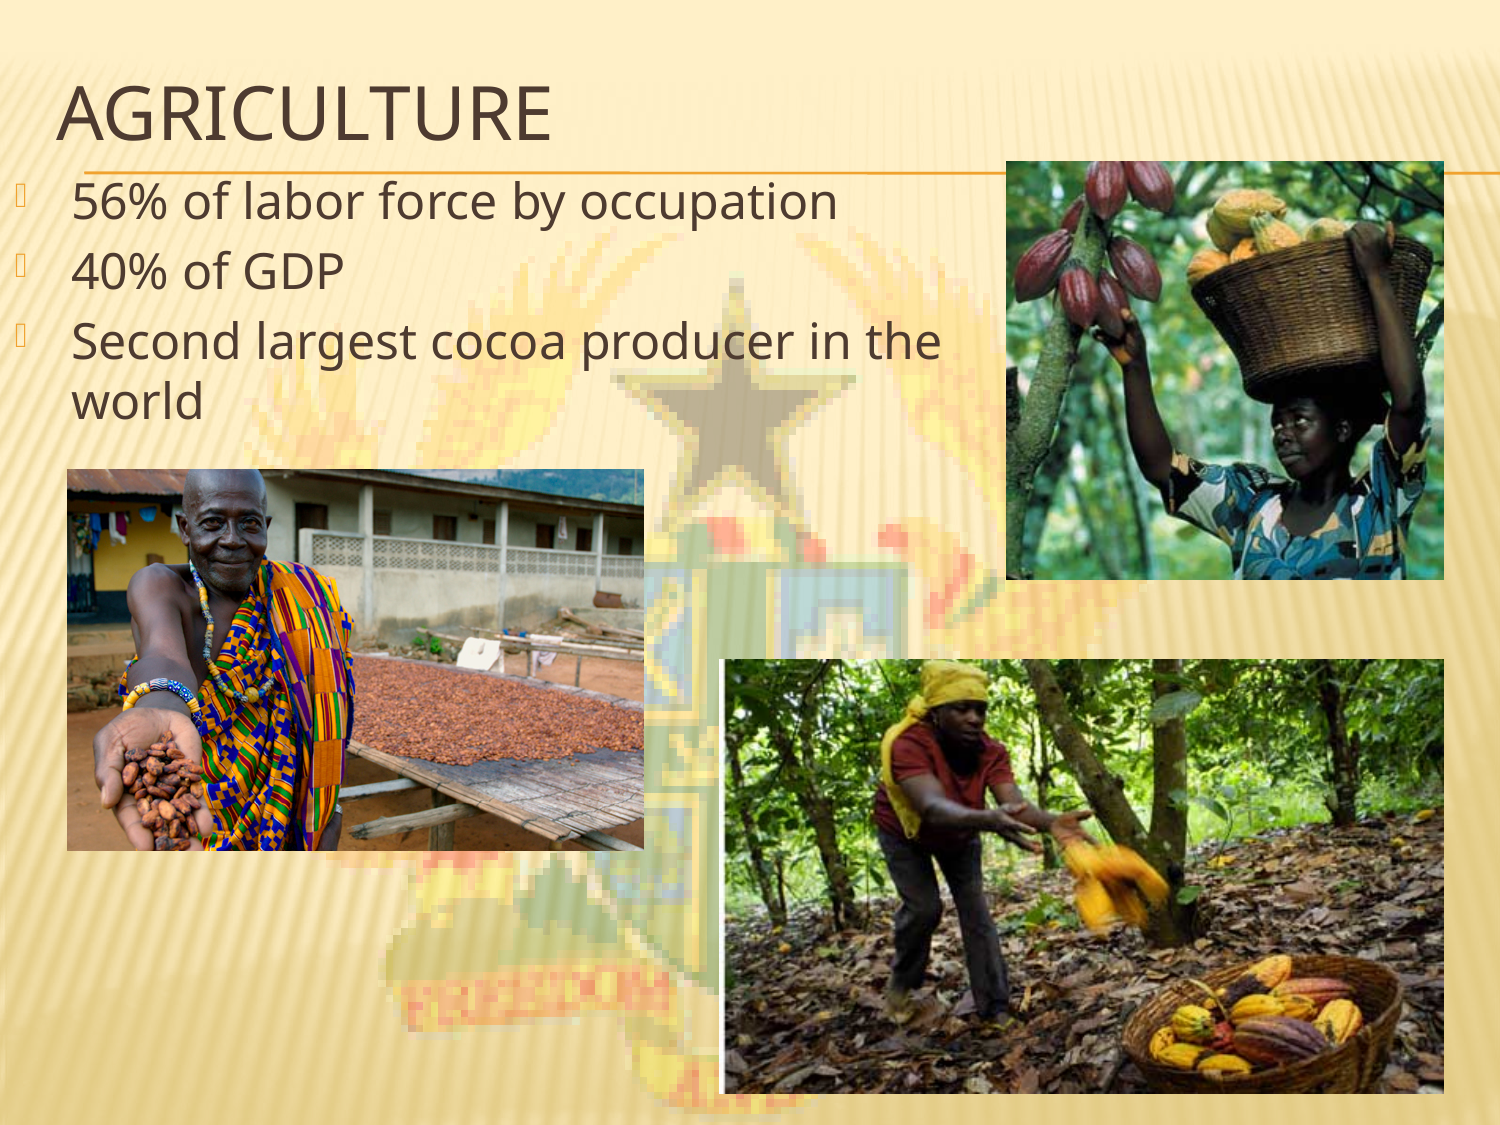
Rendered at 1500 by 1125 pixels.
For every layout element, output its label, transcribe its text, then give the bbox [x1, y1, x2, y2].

picture [66, 468, 645, 851]
picture [1005, 161, 1445, 580]
title Agriculture [41, 0, 1247, 161]
list 56% of labor force by occupation 40% of GDP Second largest cocoa producer in the world [0, 161, 1003, 570]
picture [719, 659, 1445, 1095]
